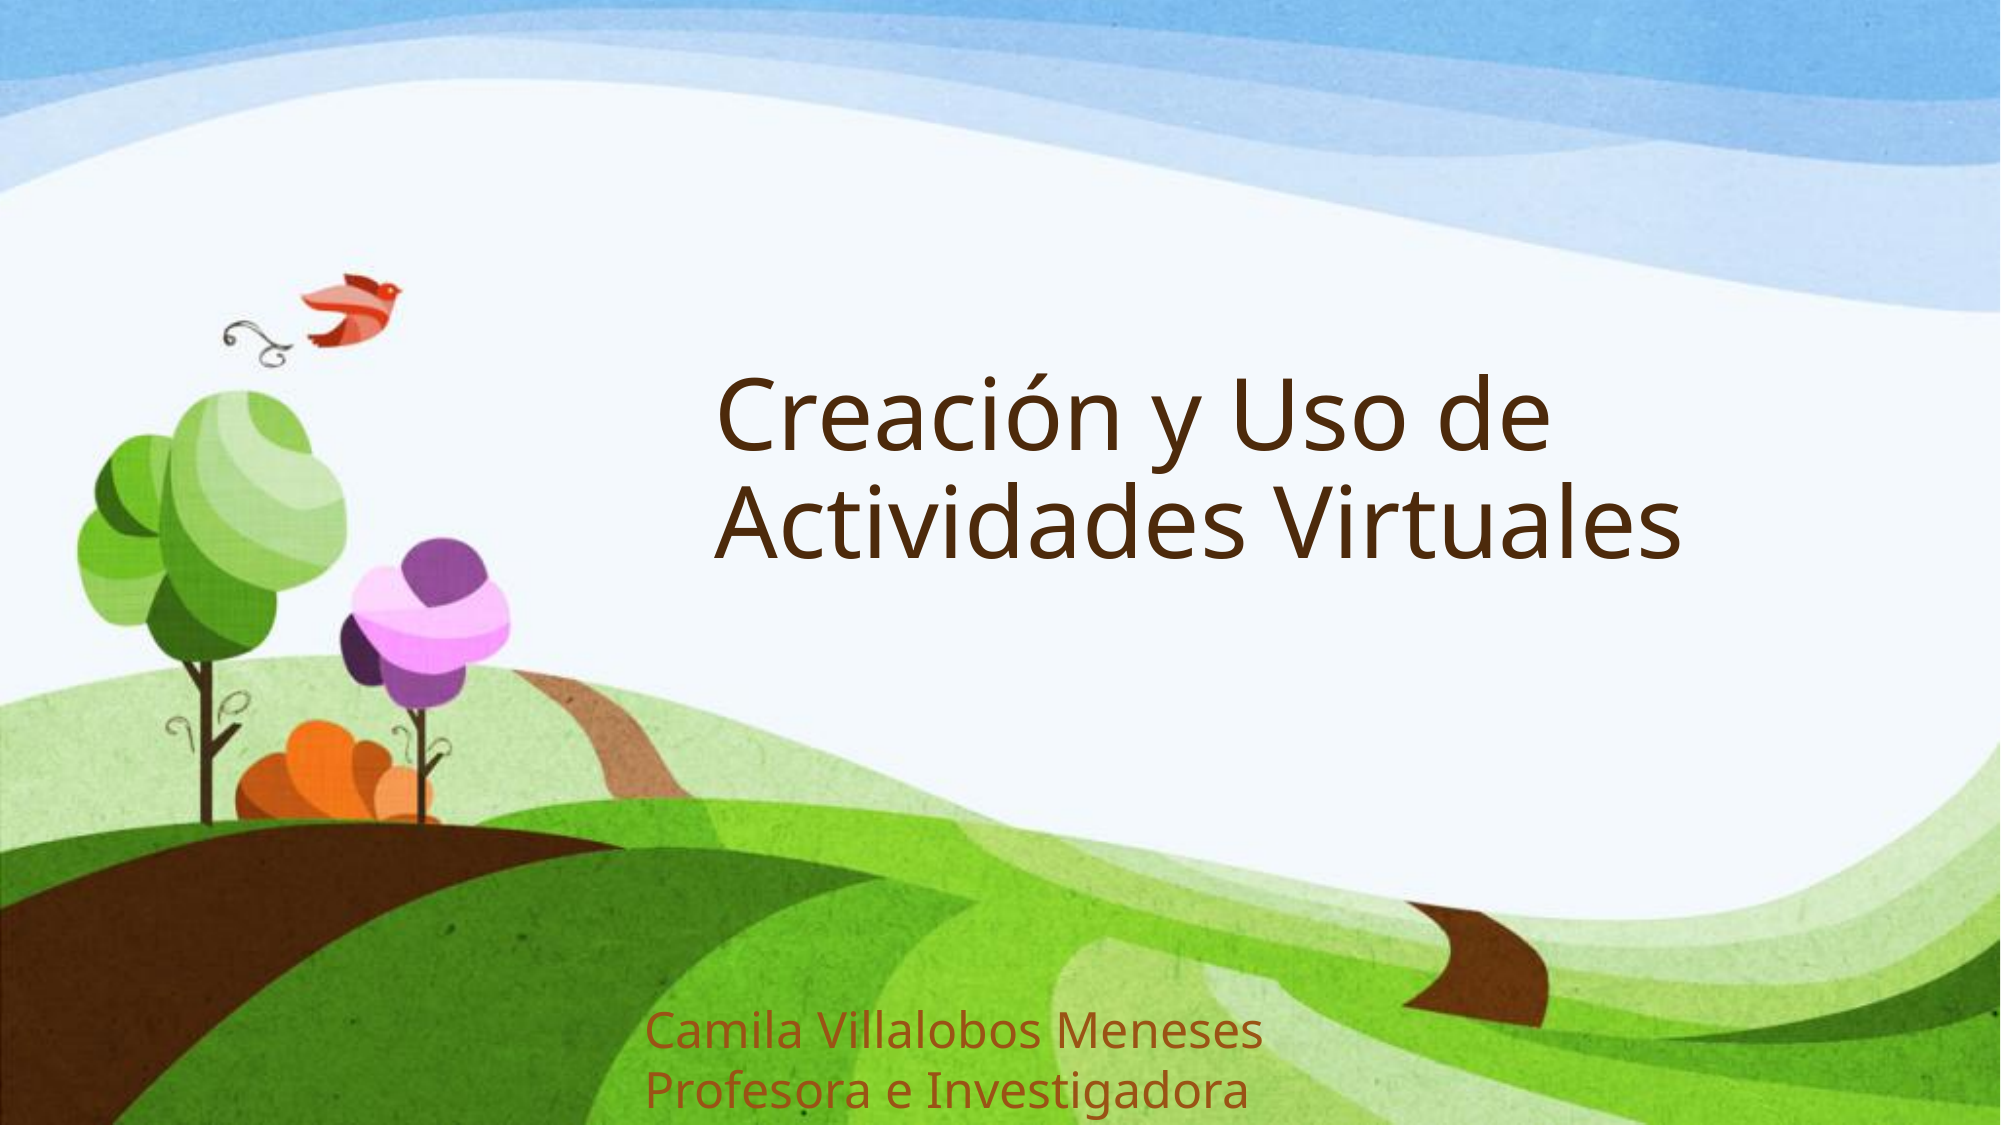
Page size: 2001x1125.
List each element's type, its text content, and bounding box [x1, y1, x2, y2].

subtitle Camila Villalobos Meneses Profesora e Investigadora [629, 990, 1338, 1125]
title Creación y Uso de Actividades Virtuales [699, 287, 1825, 588]
picture [0, 0, 2001, 1125]
